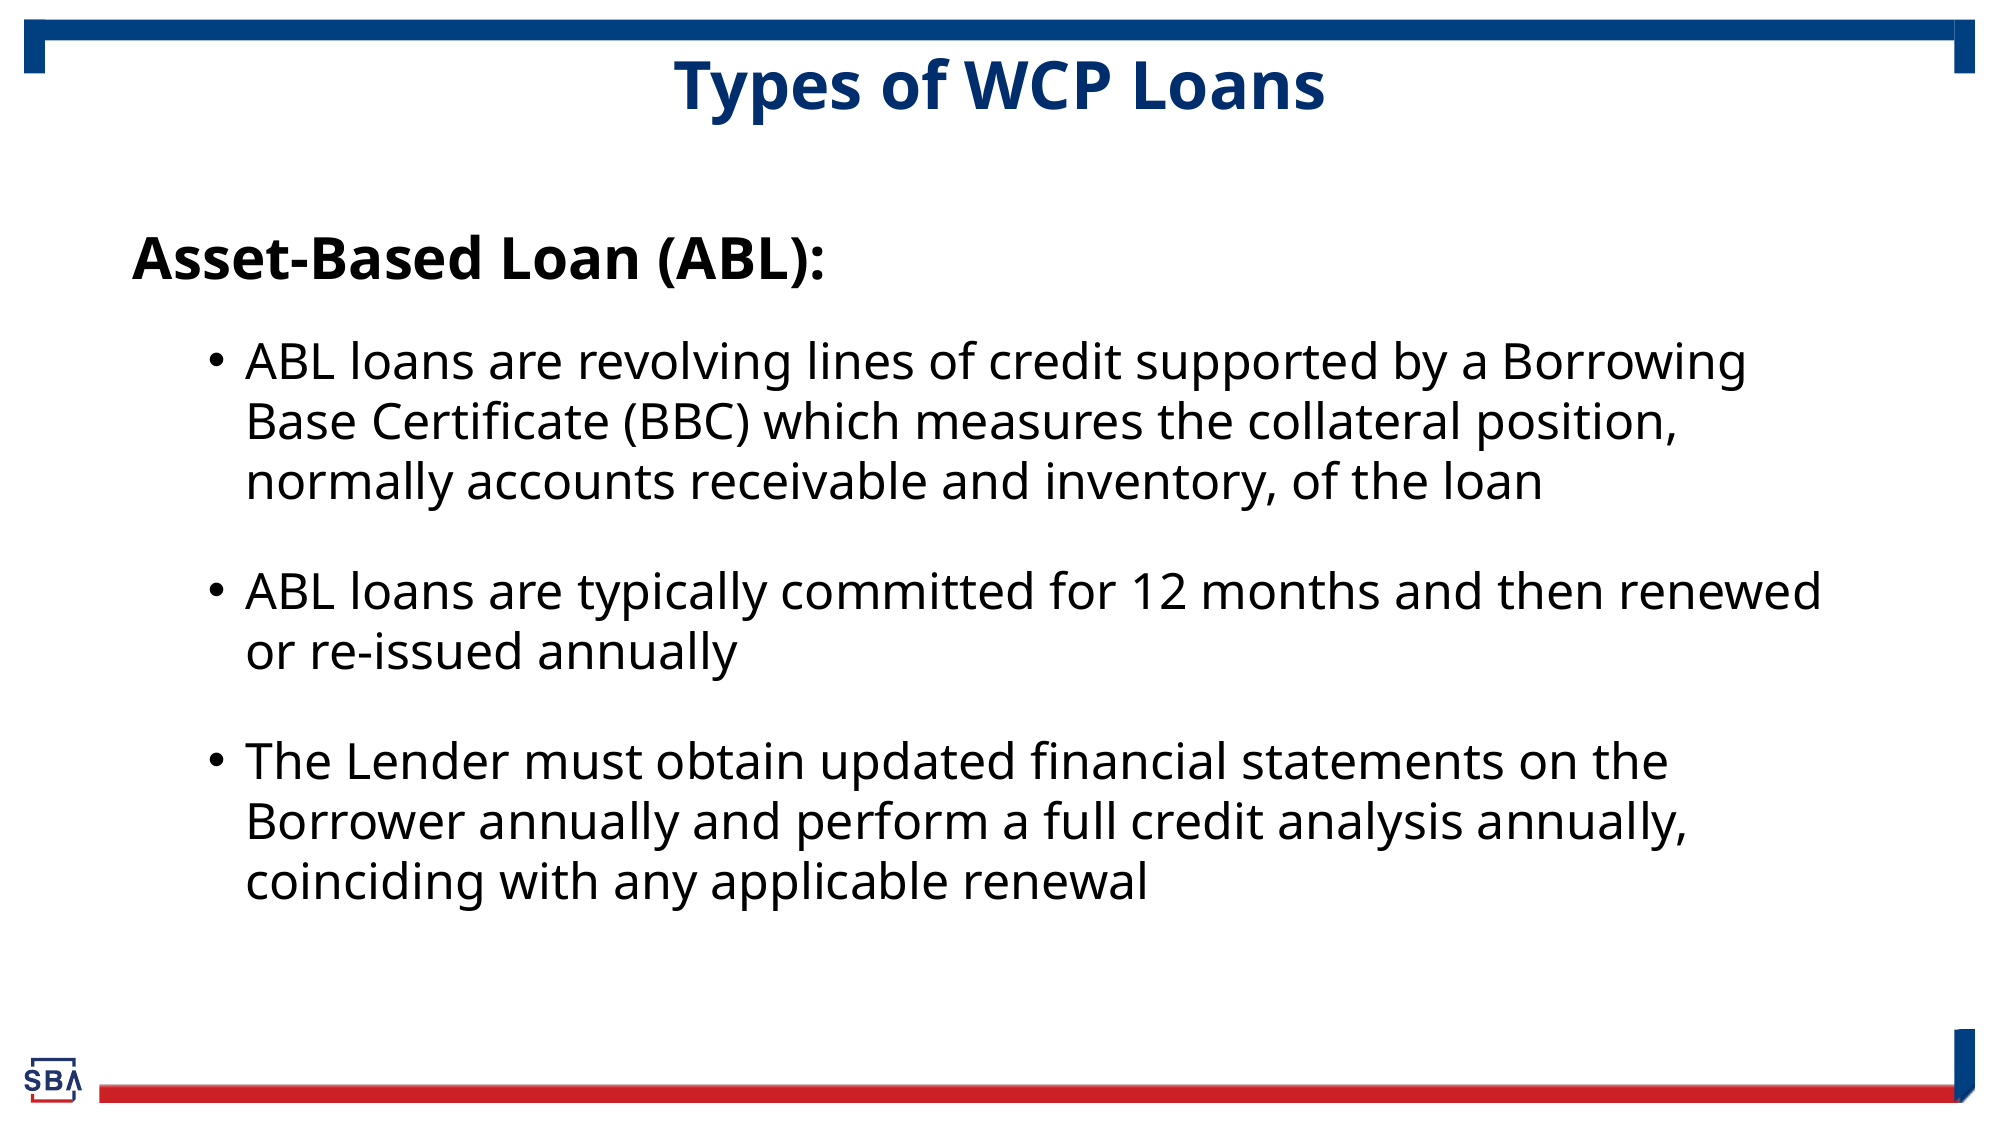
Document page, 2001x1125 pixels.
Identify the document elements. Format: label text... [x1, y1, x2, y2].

list Asset-Based Loan (ABL): ABL loans are revolving lines of credit supported by a Borrowing Base Certificate (BBC) which measures the collateral position, normally accounts receivable and inventory, of the loan ABL loans are typically committed for 12 months and then renewed or re-issued annually The Lender must obtain updated financial statements on the Borrower annually and perform a full credit analysis annually, coinciding with any applicable renewal [117, 153, 1882, 1059]
title Types of WCP Loans [558, 44, 1441, 148]
